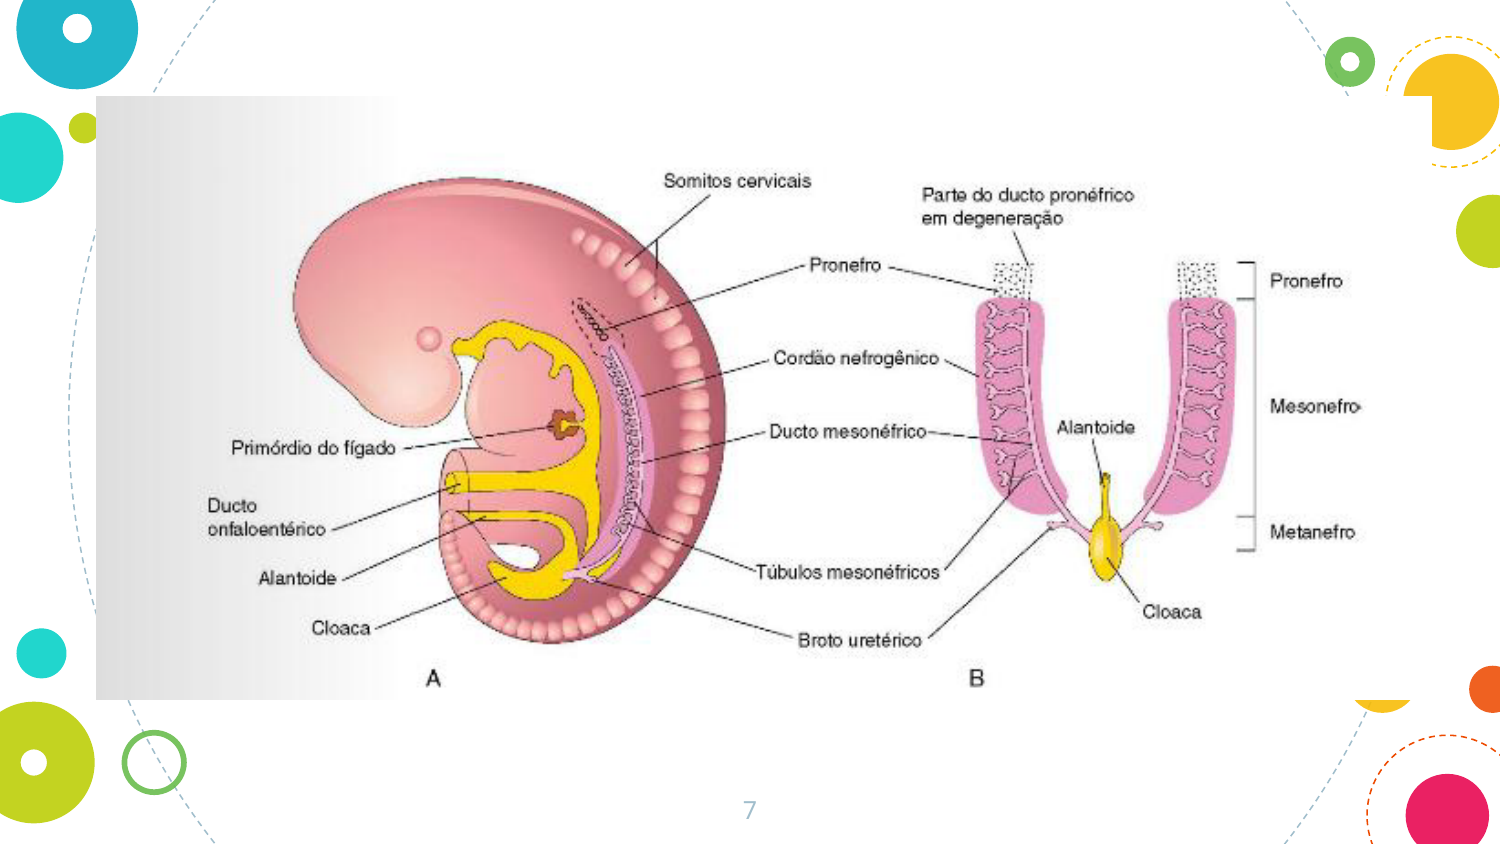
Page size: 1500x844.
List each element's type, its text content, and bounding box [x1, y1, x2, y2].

slide_number 7 [711, 779, 789, 844]
picture [95, 96, 1433, 700]
